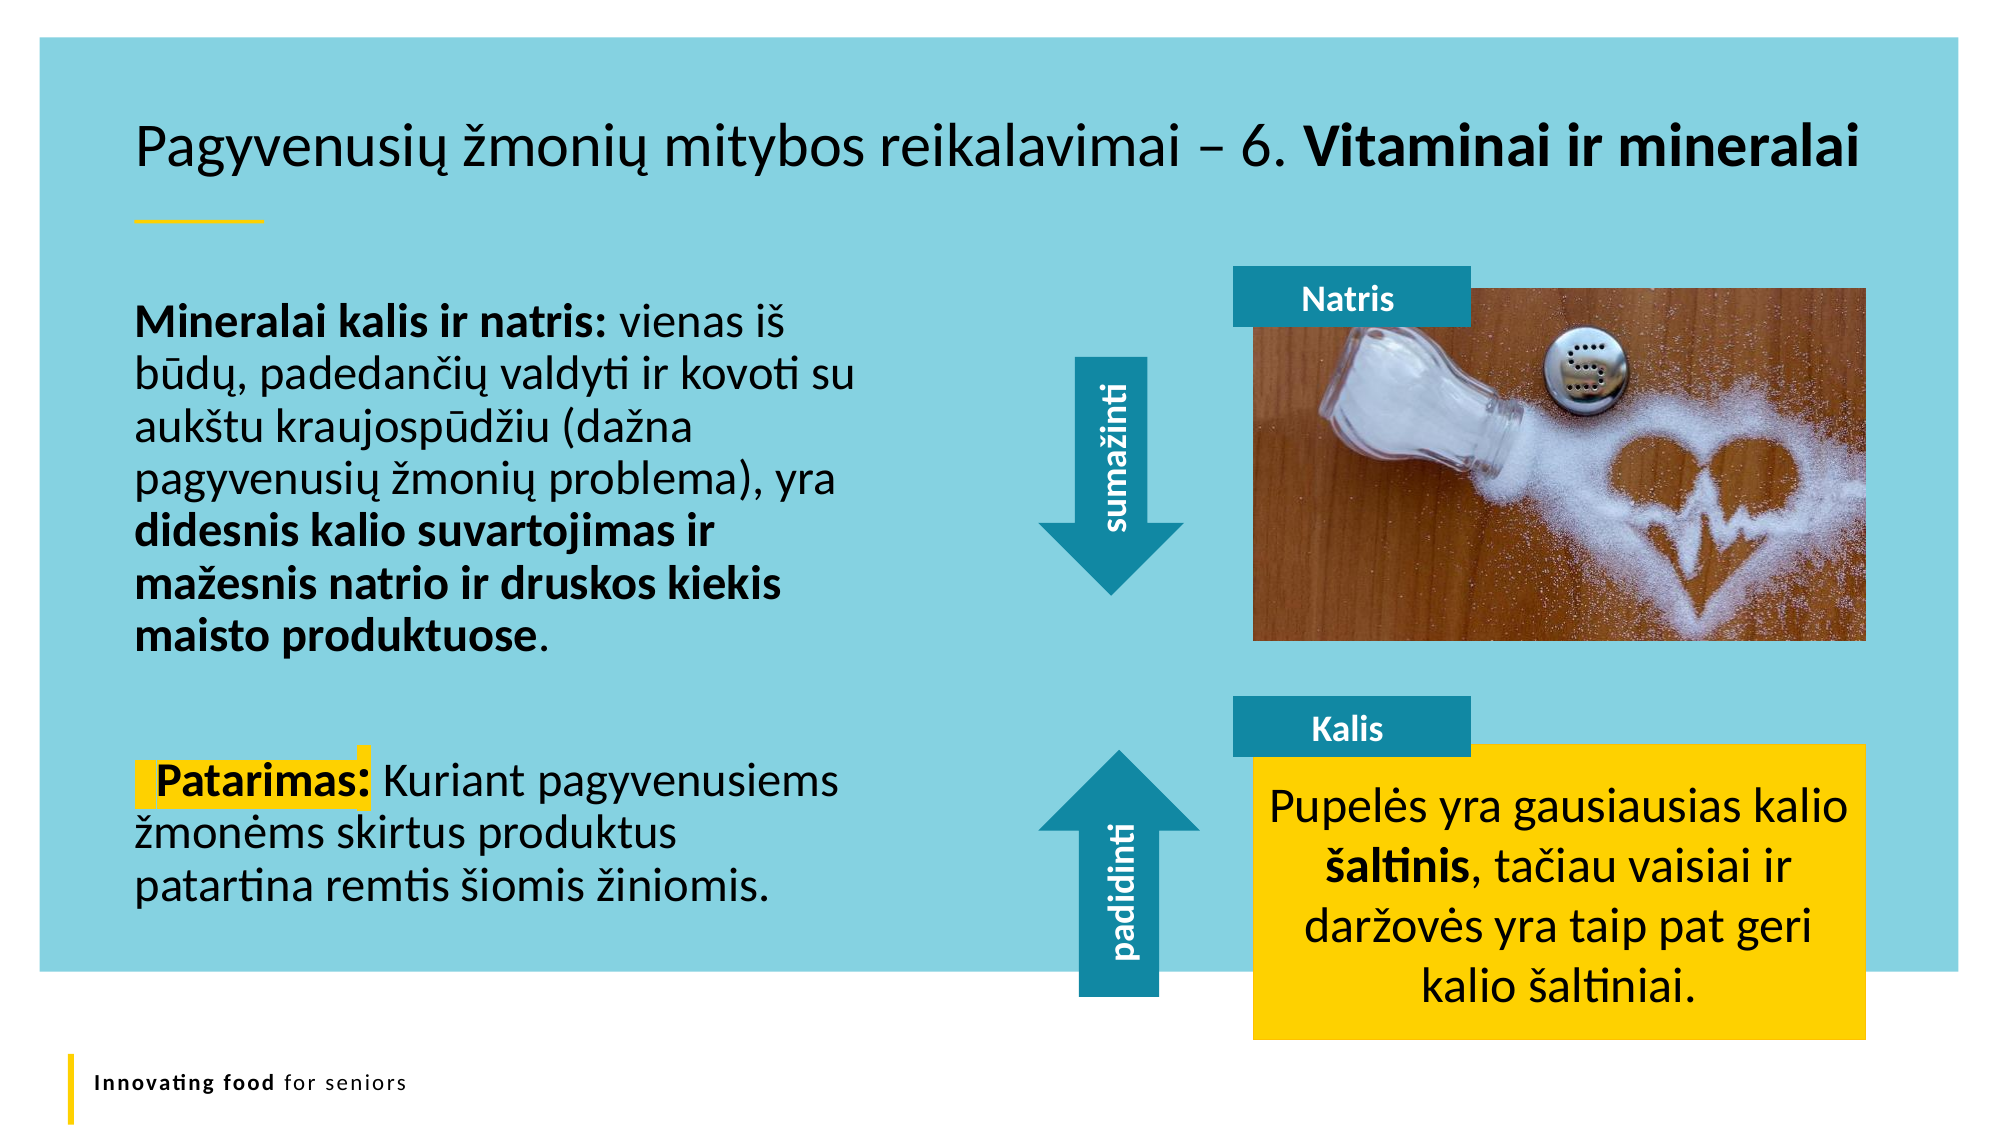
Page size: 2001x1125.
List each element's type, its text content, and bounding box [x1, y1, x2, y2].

list Mineralai kalis ir natris: vienas iš būdų, padedančių valdyti ir kovoti su aukštu kraujospūdžiu (dažna pagyvenusių žmonių problema), yra didesnis kalio suvartojimas ir mažesnis natrio ir druskos kiekis maisto produktuose. Patarimas: Kuriant pagyvenusiems žmonėms skirtus produktus patartina remtis šiomis žiniomis. [83, 288, 879, 923]
text_box Pupelės yra gausiausias kalio šaltinis, tačiau vaisiai ir daržovės yra taip pat geri kalio šaltiniai. [1253, 744, 1866, 1040]
text_box Kalis [1233, 696, 1471, 757]
text_box padidinti [1038, 749, 1200, 997]
list Pagyvenusių žmonių mitybos reikalavimai – 6. Vitaminai ir mineralai [120, 105, 1894, 201]
text_box sumažinti [1038, 356, 1185, 596]
picture [1253, 288, 1866, 641]
text_box Natris [1233, 266, 1471, 327]
